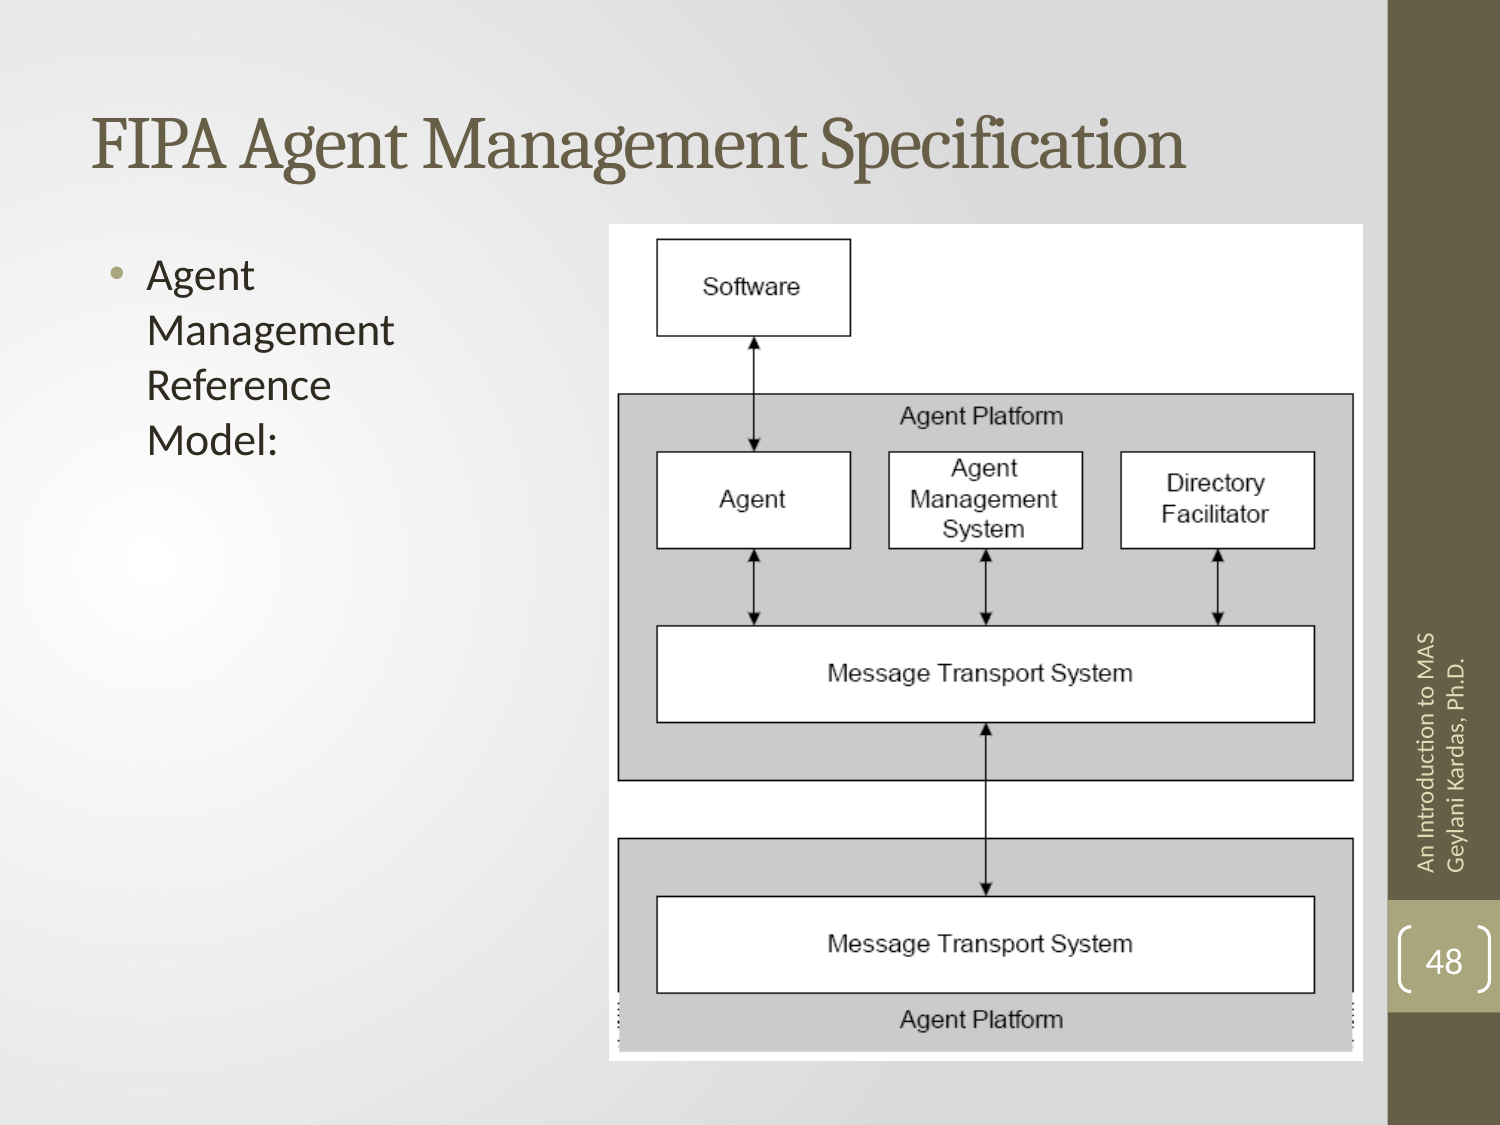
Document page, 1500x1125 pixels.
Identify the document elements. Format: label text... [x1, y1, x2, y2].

footer An Introduction to MAS Geylani Kardas, Ph.D. [1408, 500, 1469, 889]
slide_number 48 [1397, 925, 1492, 994]
list Agent Management Reference Model: [75, 237, 438, 1038]
picture [609, 224, 1363, 1062]
title FIPA Agent Management Specification [75, 45, 1325, 233]
